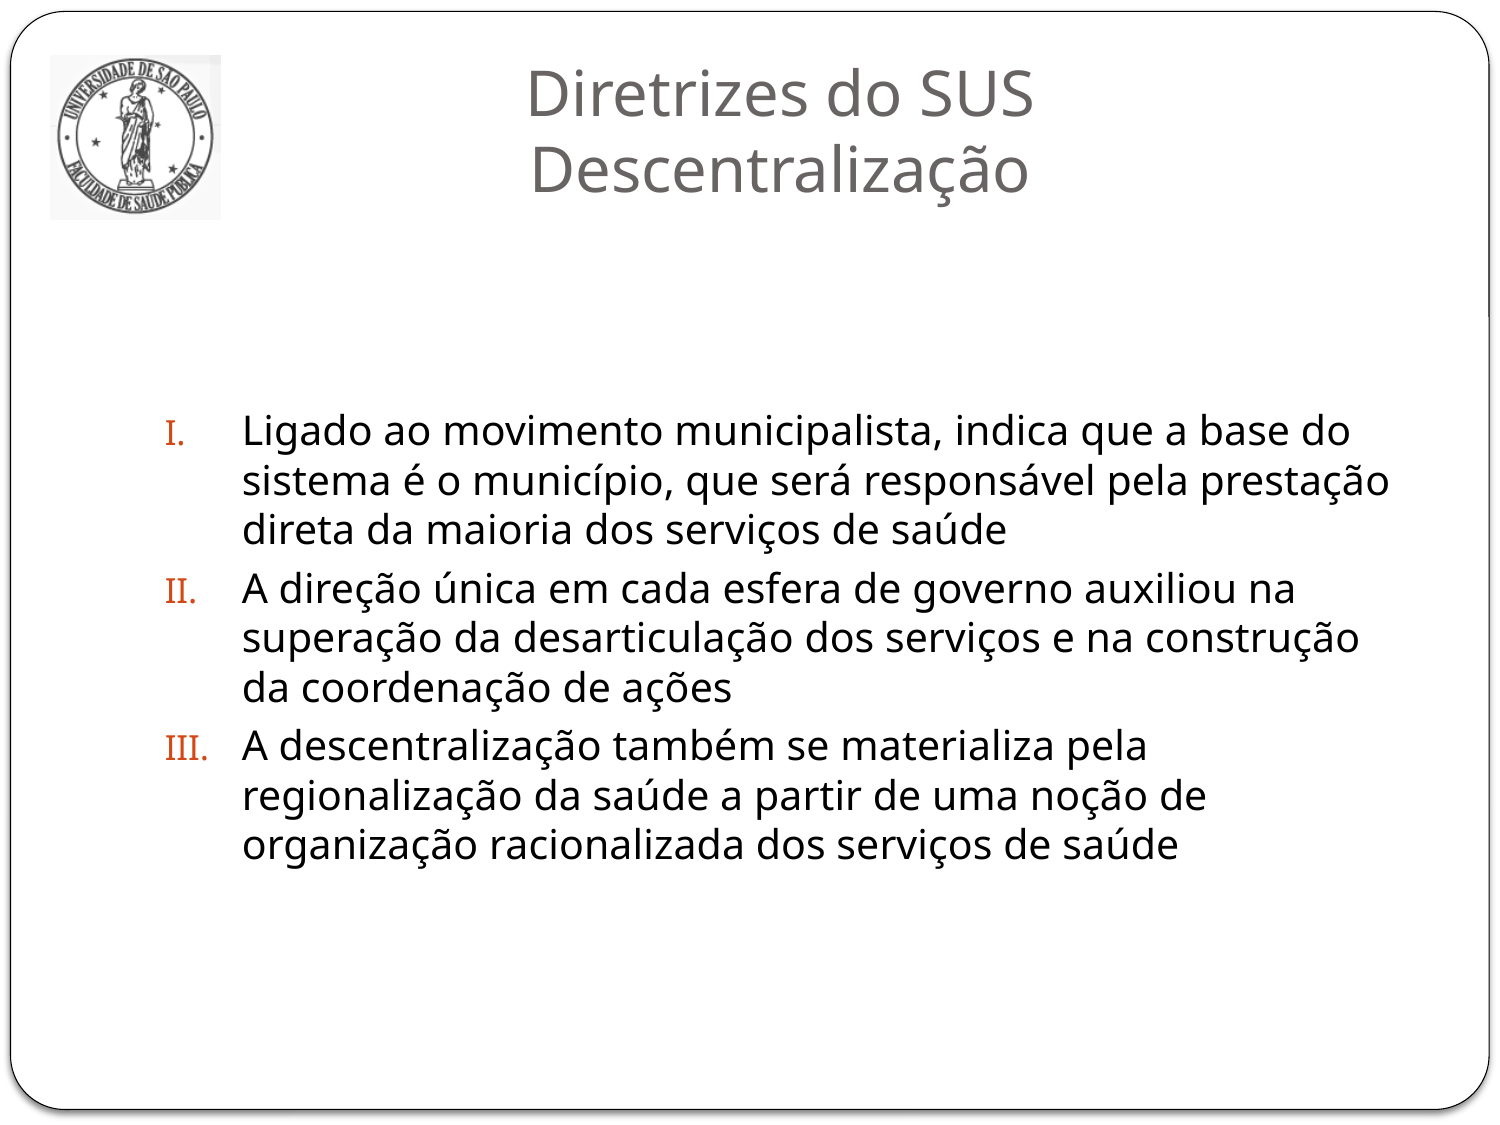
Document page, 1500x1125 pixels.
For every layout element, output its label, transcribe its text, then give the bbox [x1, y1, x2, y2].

picture [50, 55, 222, 221]
title Diretrizes do SUS Descentralização [135, 45, 1425, 220]
list Ligado ao movimento municipalista, indica que a base do sistema é o município, que será responsável pela prestação direta da maioria dos serviços de saúde A direção única em cada esfera de governo auxiliou na superação da desarticulação dos serviços e na construção da coordenação de ações A descentralização também se materializa pela regionalização da saúde a partir de uma noção de organização racionalizada dos serviços de saúde [150, 397, 1425, 882]
